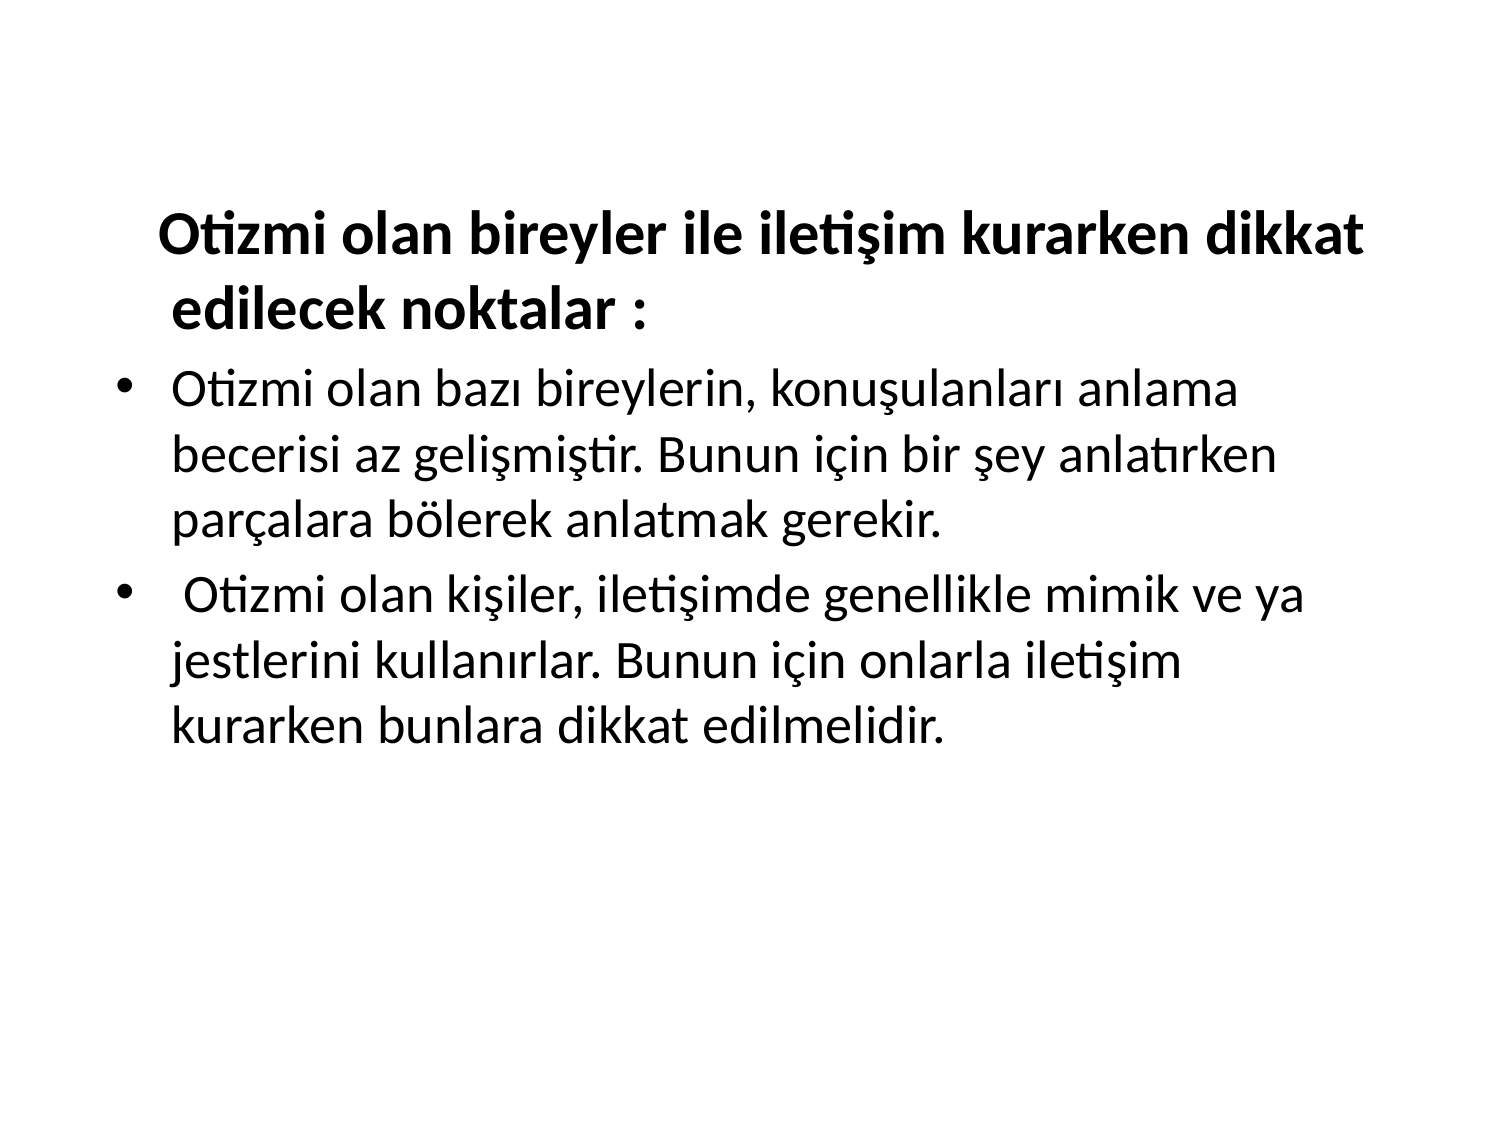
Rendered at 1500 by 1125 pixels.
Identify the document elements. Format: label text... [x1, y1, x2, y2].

list Otizmi olan bireyler ile iletişim kurarken dikkat edilecek noktalar : Otizmi olan bazı bireylerin, konuşulanları anlama becerisi az gelişmiştir. Bunun için bir şey anlatırken parçalara bölerek anlatmak gerekir. Otizmi olan kişiler, iletişimde genellikle mimik ve ya jestlerini kullanırlar. Bunun için onlarla iletişim kurarken bunlara dikkat edilmelidir. [100, 184, 1400, 1005]
